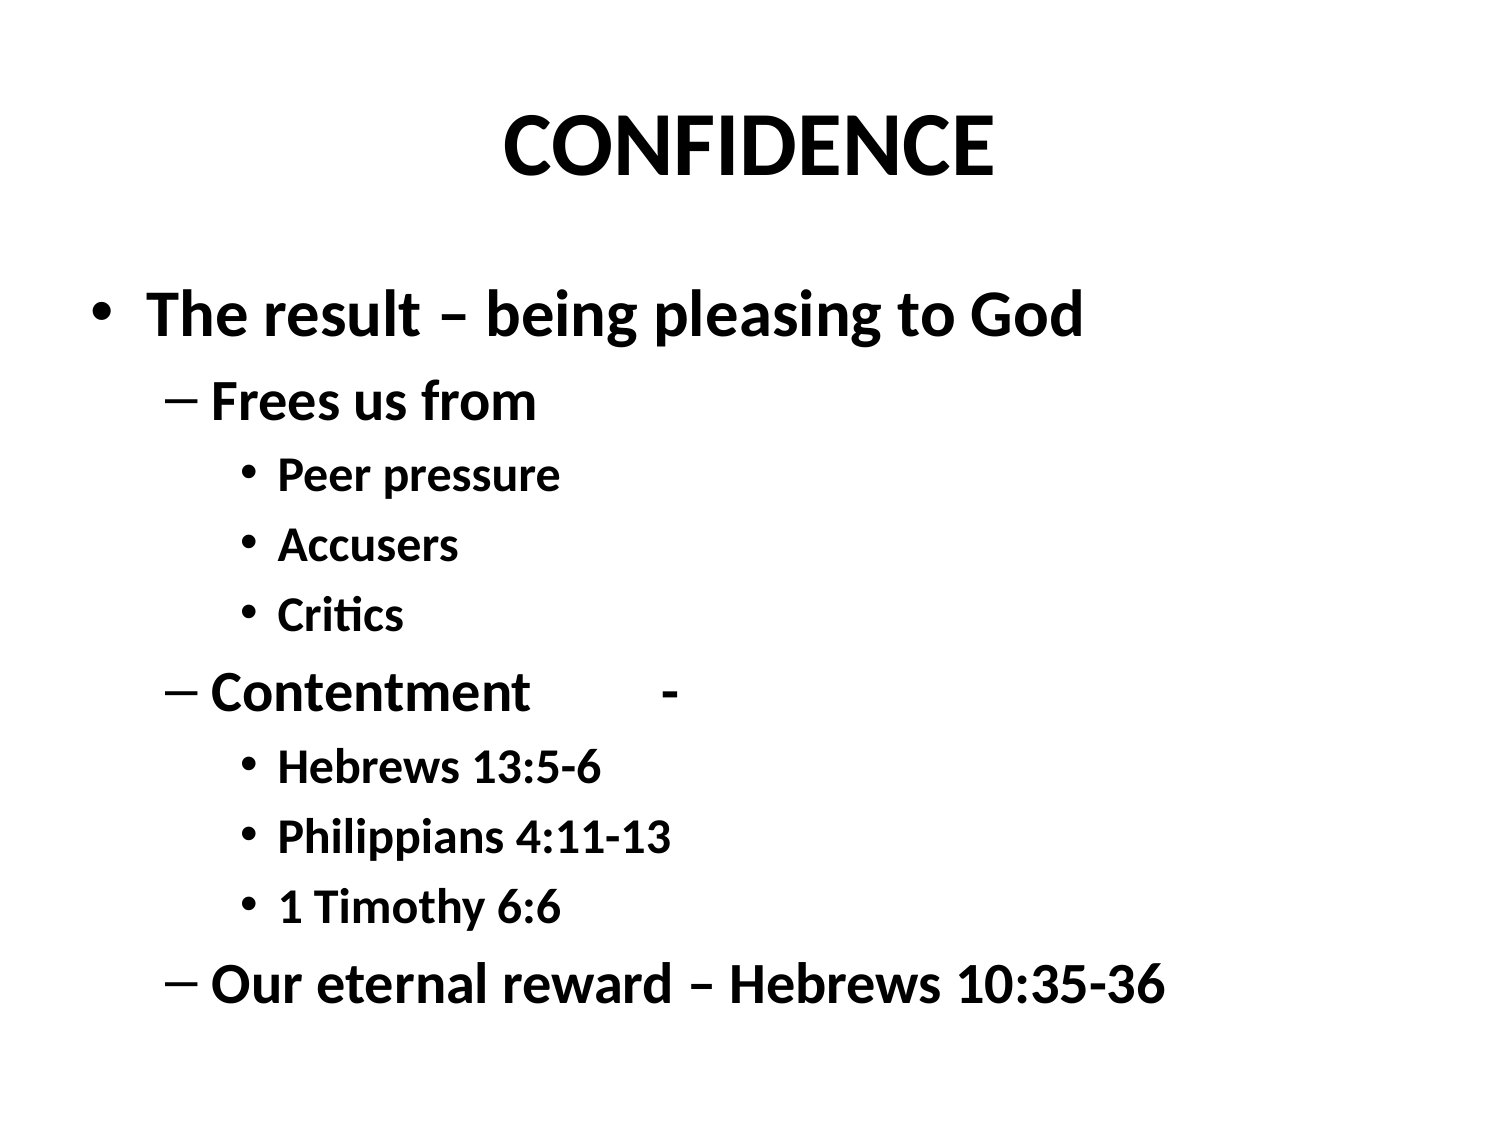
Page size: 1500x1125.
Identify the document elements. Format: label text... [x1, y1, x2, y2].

title CONFIDENCE [75, 45, 1425, 233]
list The result – being pleasing to God Frees us from Peer pressure Accusers Critics Contentment - Hebrews 13:5-6 Philippians 4:11-13 1 Timothy 6:6 Our eternal reward – Hebrews 10:35-36 [75, 262, 1425, 1088]
